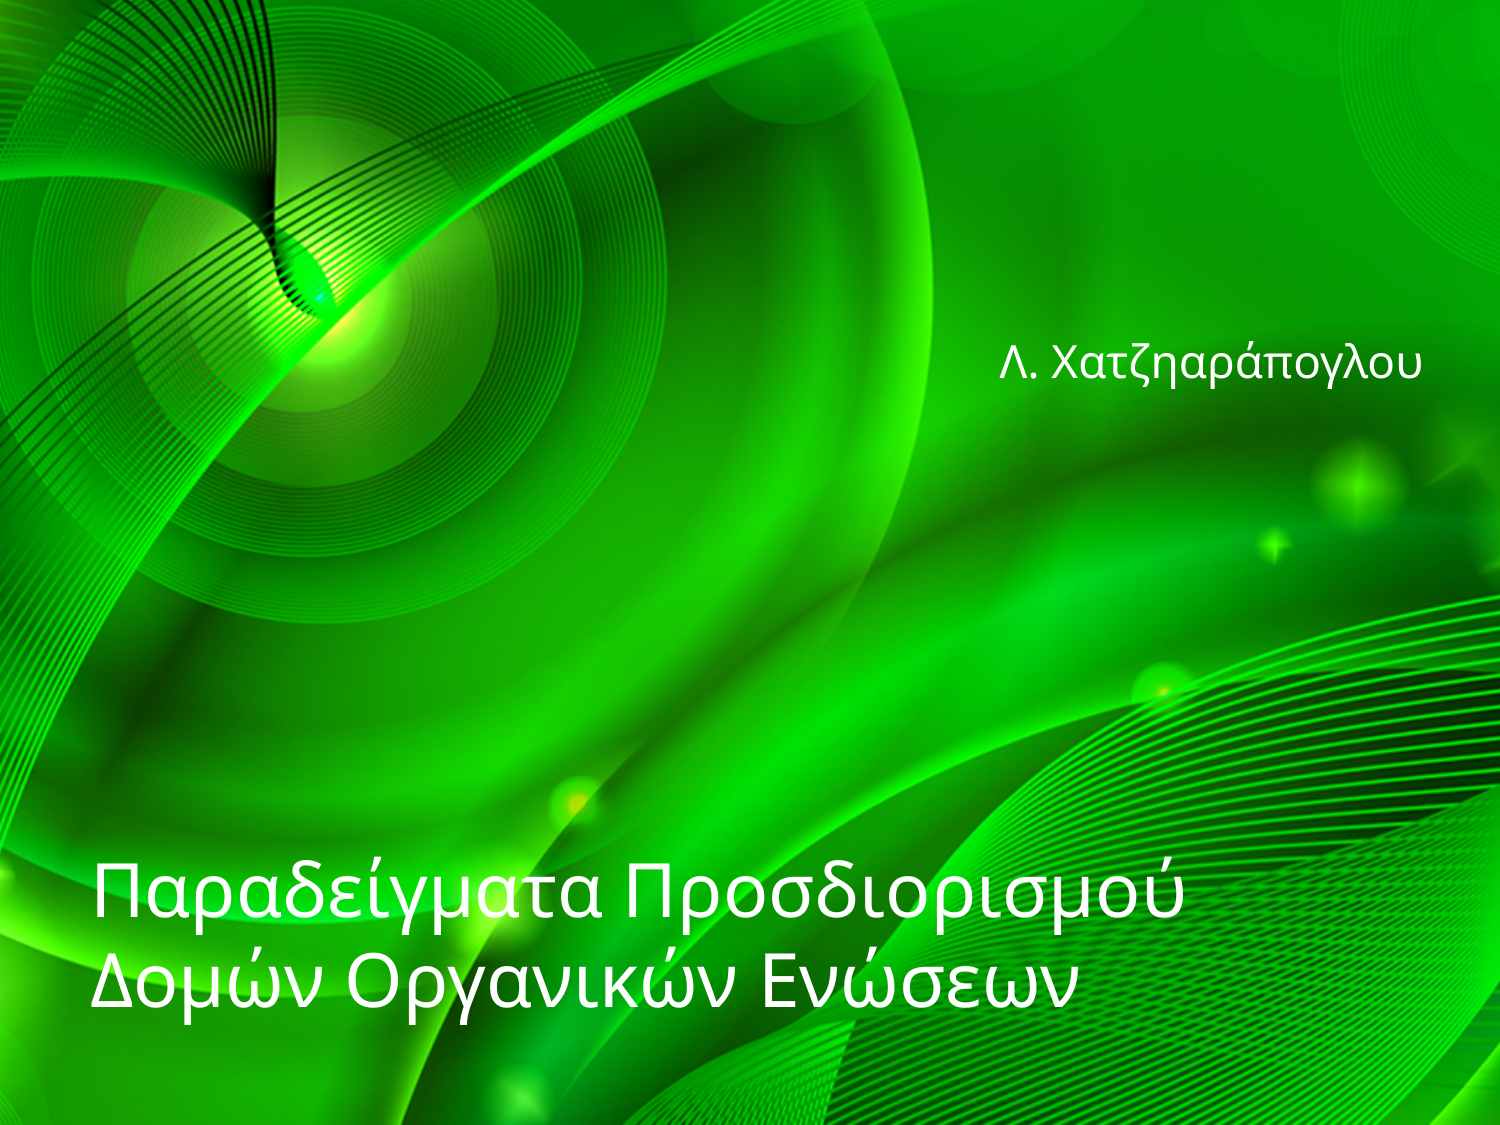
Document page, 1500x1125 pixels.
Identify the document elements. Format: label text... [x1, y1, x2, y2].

picture [0, 0, 1500, 1125]
title Παραδείγματα Προσδιορισμού Δομών Οργανικών Ενώσεων [75, 875, 1438, 991]
subtitle Λ. Χατζηαράπογλου [974, 331, 1450, 410]
